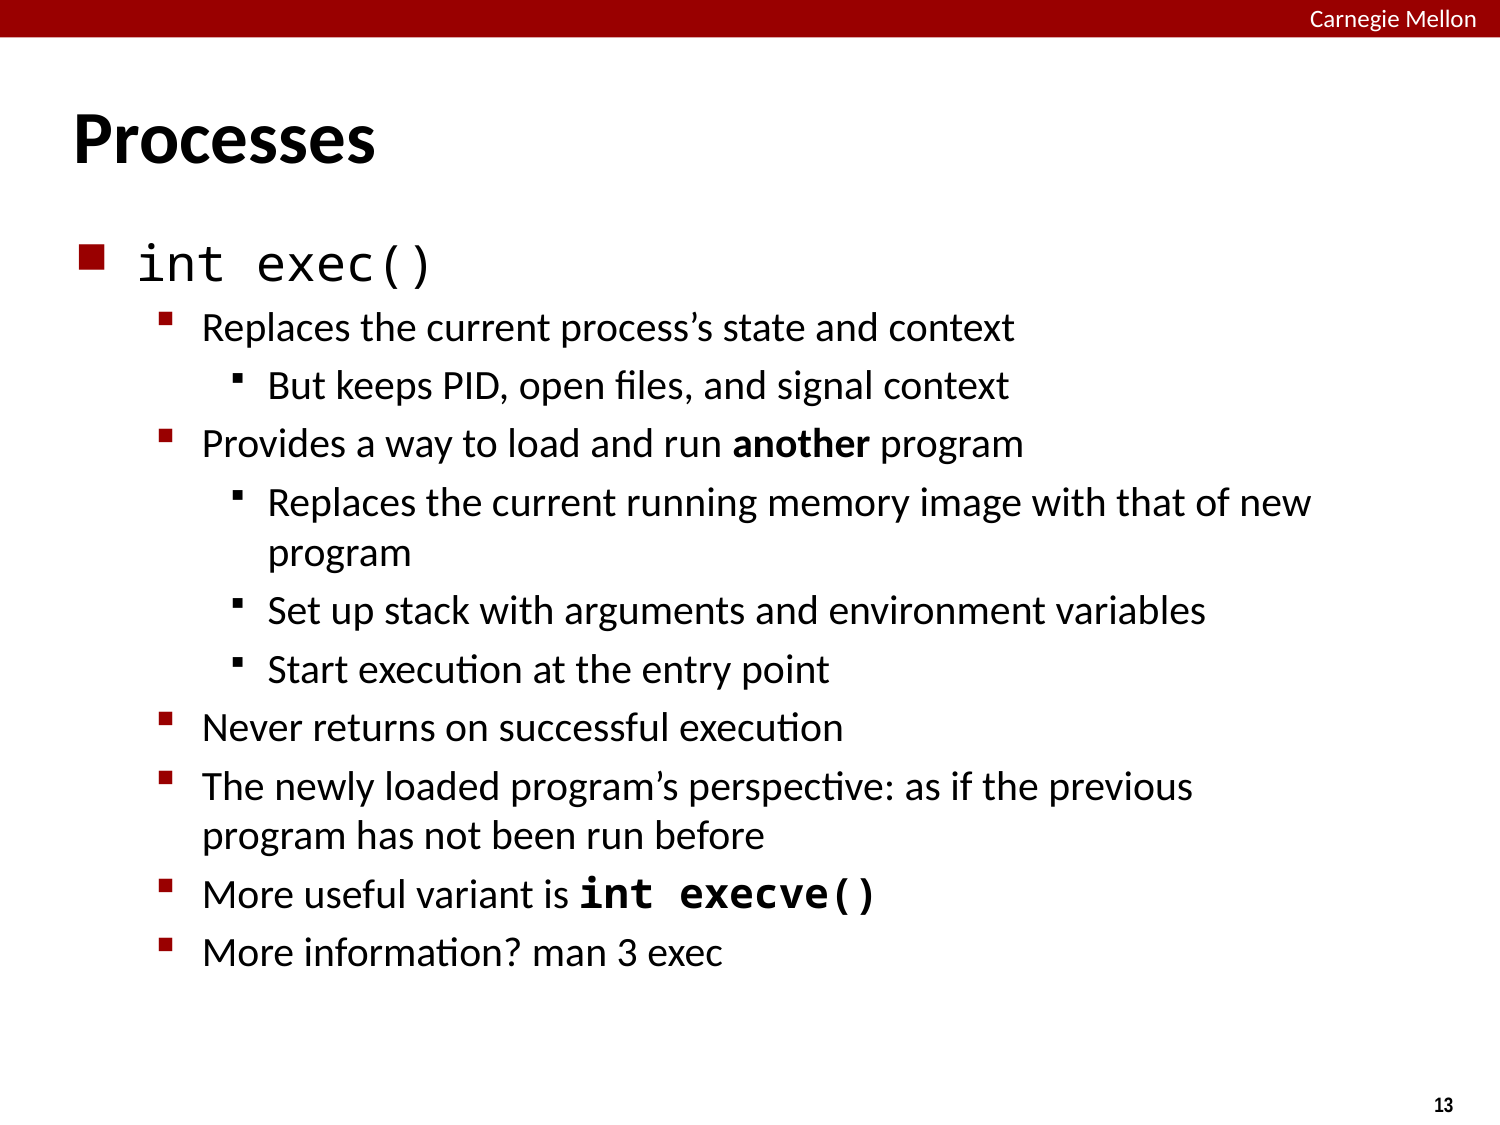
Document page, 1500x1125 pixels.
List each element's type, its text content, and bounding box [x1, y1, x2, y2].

title Processes [58, 71, 1305, 197]
list int exec() Replaces the current process’s state and context But keeps PID, open files, and signal context Provides a way to load and run another program Replaces the current running memory image with that of new program Set up stack with arguments and environment variables Start execution at the entry point Never returns on successful execution The newly loaded program’s perspective: as if the previous program has not been run before More useful variant is int execve() More information? man 3 exec [64, 223, 1361, 1040]
